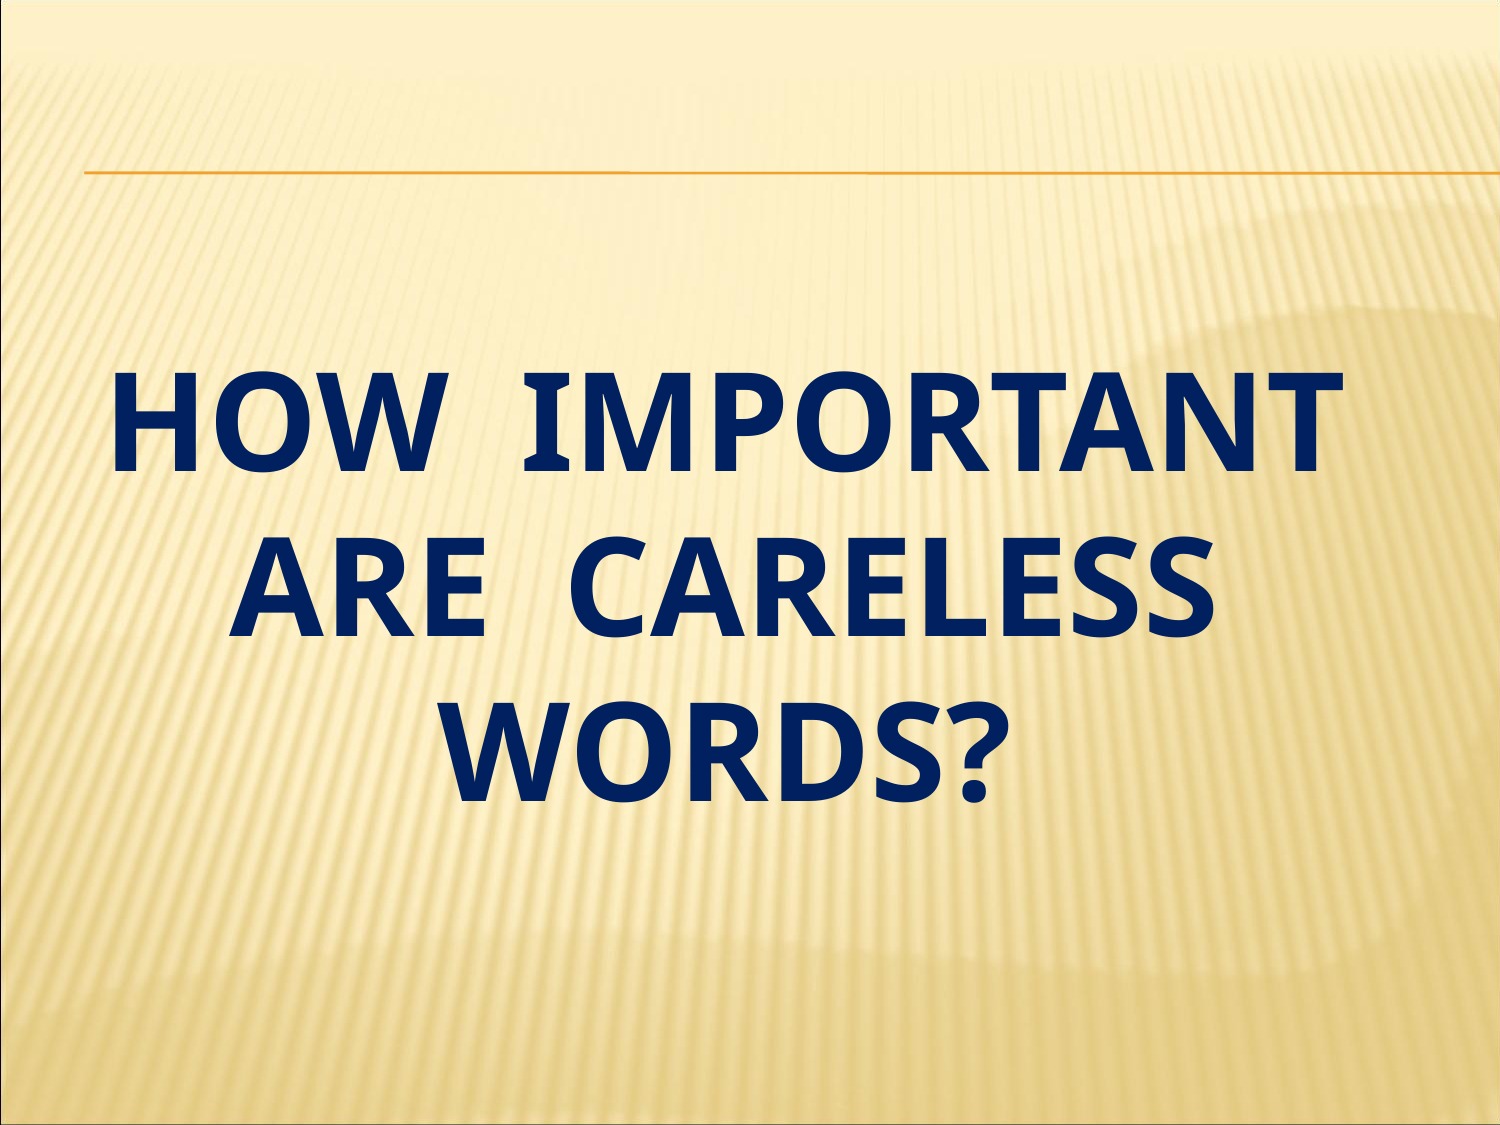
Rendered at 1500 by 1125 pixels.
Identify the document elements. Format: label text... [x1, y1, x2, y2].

title How Important are Careless Words? [87, 187, 1363, 975]
picture [0, 0, 1500, 1125]
